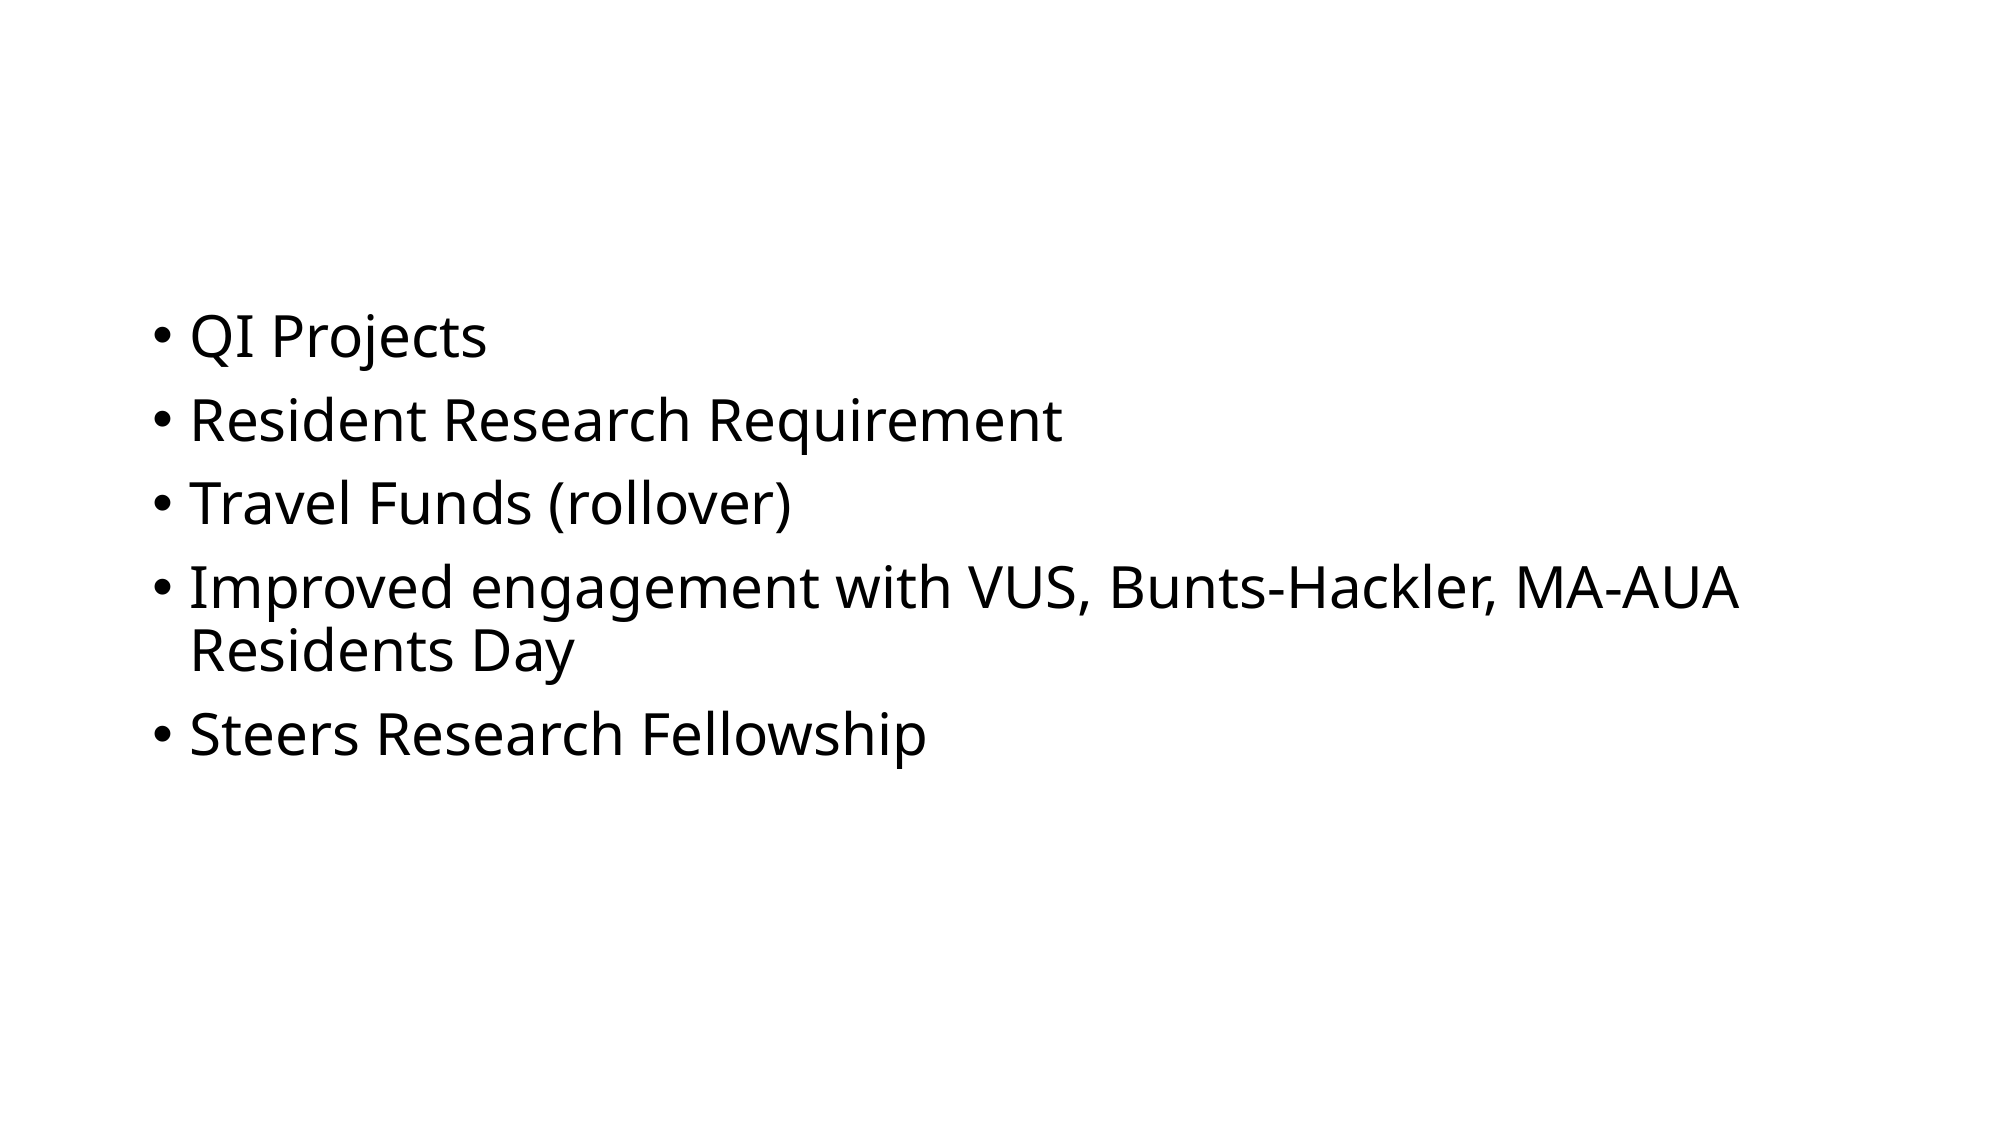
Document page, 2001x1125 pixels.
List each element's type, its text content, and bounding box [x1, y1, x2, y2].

list QI Projects Resident Research Requirement Travel Funds (rollover) Improved engagement with VUS, Bunts-Hackler, MA-AUA Residents Day Steers Research Fellowship [137, 299, 1863, 1014]
